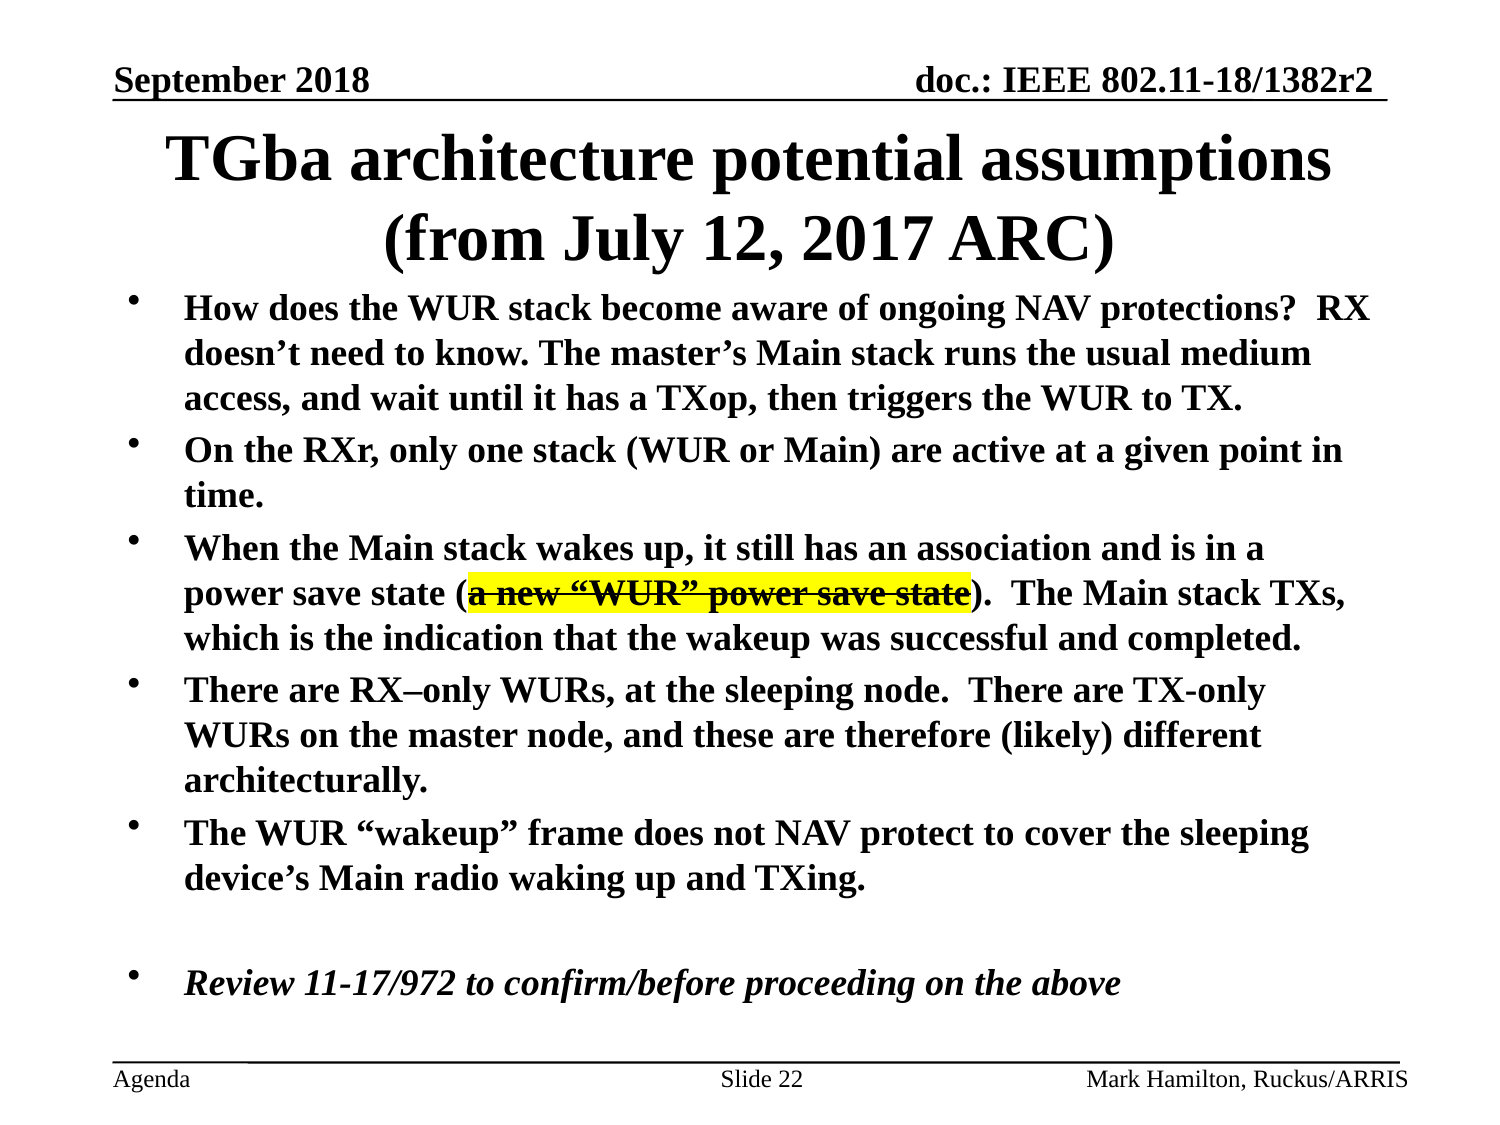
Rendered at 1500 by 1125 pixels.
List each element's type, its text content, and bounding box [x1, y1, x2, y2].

list How does the WUR stack become aware of ongoing NAV protections? RX doesn’t need to know. The master’s Main stack runs the usual medium access, and wait until it has a TXop, then triggers the WUR to TX. On the RXr, only one stack (WUR or Main) are active at a given point in time. When the Main stack wakes up, it still has an association and is in a power save state (a new “WUR” power save state). The Main stack TXs, which is the indication that the wakeup was successful and completed. There are RX–only WURs, at the sleeping node. There are TX-only WURs on the master node, and these are therefore (likely) different architecturally. The WUR “wakeup” frame does not NAV protect to cover the sleeping device’s Main radio waking up and TXing. Review 11-17/972 to confirm/before proceeding on the above [112, 275, 1388, 1050]
title TGba architecture potential assumptions (from July 12, 2017 ARC) [112, 112, 1388, 275]
